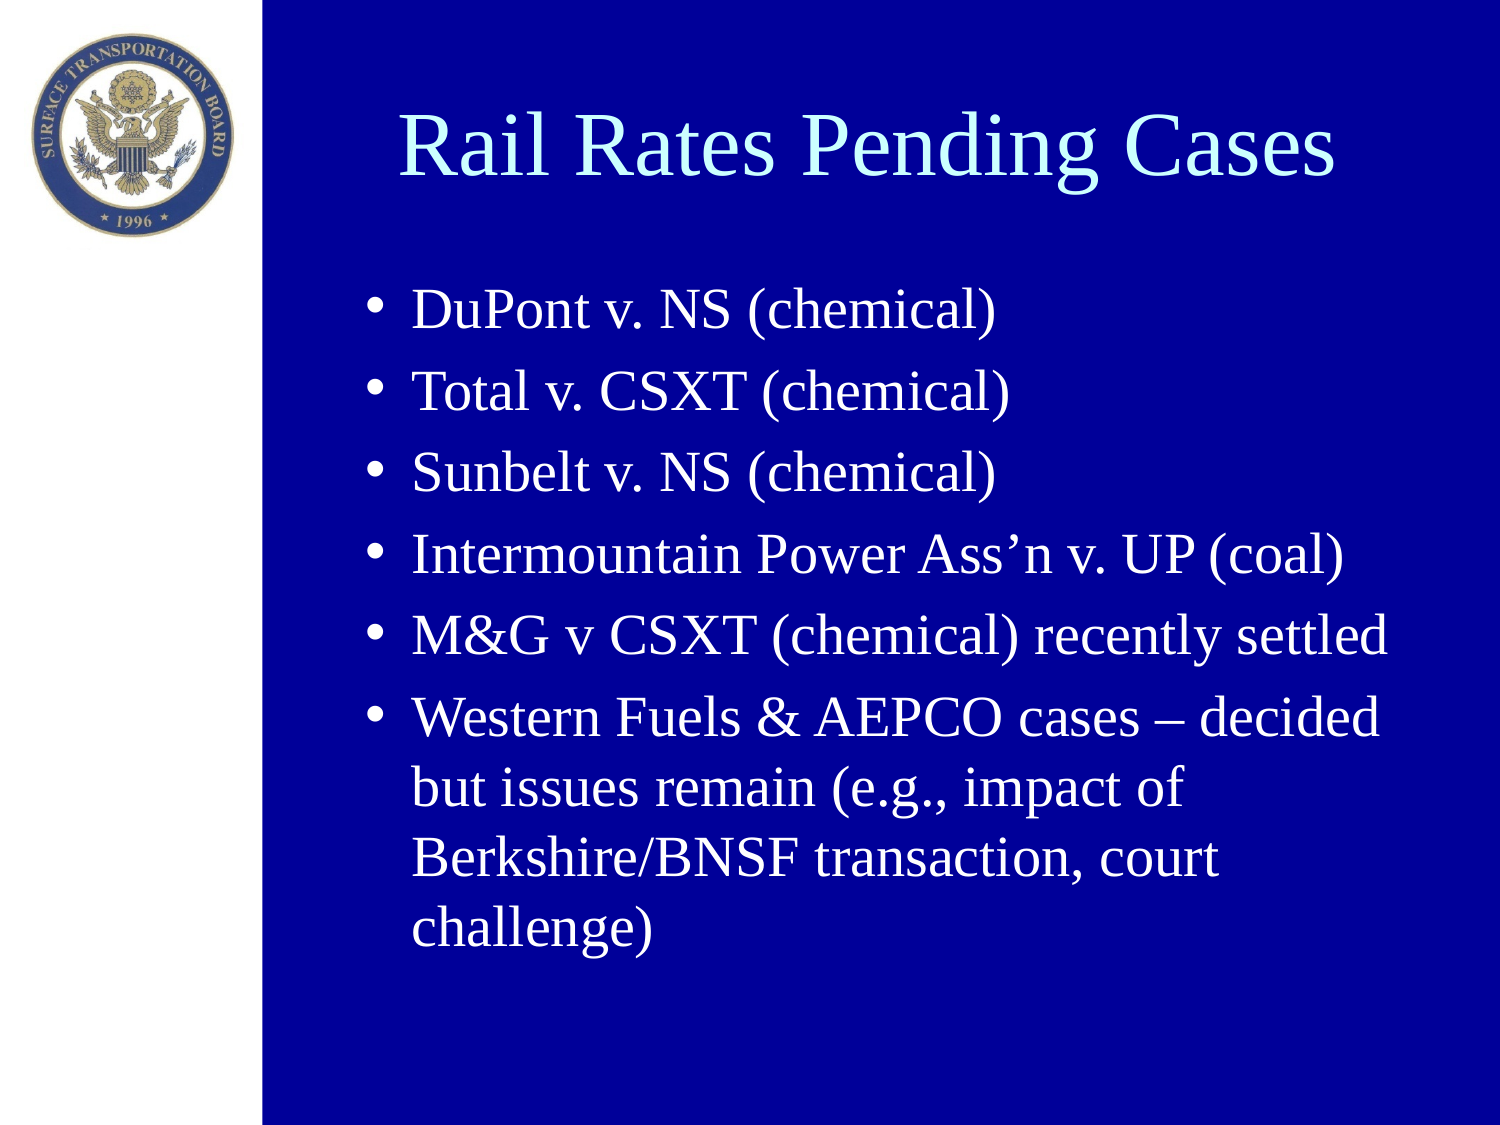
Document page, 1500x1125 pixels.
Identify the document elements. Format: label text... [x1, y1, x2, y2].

list DuPont v. NS (chemical) Total v. CSXT (chemical) Sunbelt v. NS (chemical) Intermountain Power Ass’n v. UP (coal) M&G v CSXT (chemical) recently settled Western Fuels & AEPCO cases – decided but issues remain (e.g., impact of Berkshire/BNSF transaction, court challenge) [275, 262, 1425, 1005]
title Rail Rates Pending Cases [312, 45, 1425, 233]
picture [24, 24, 245, 250]
